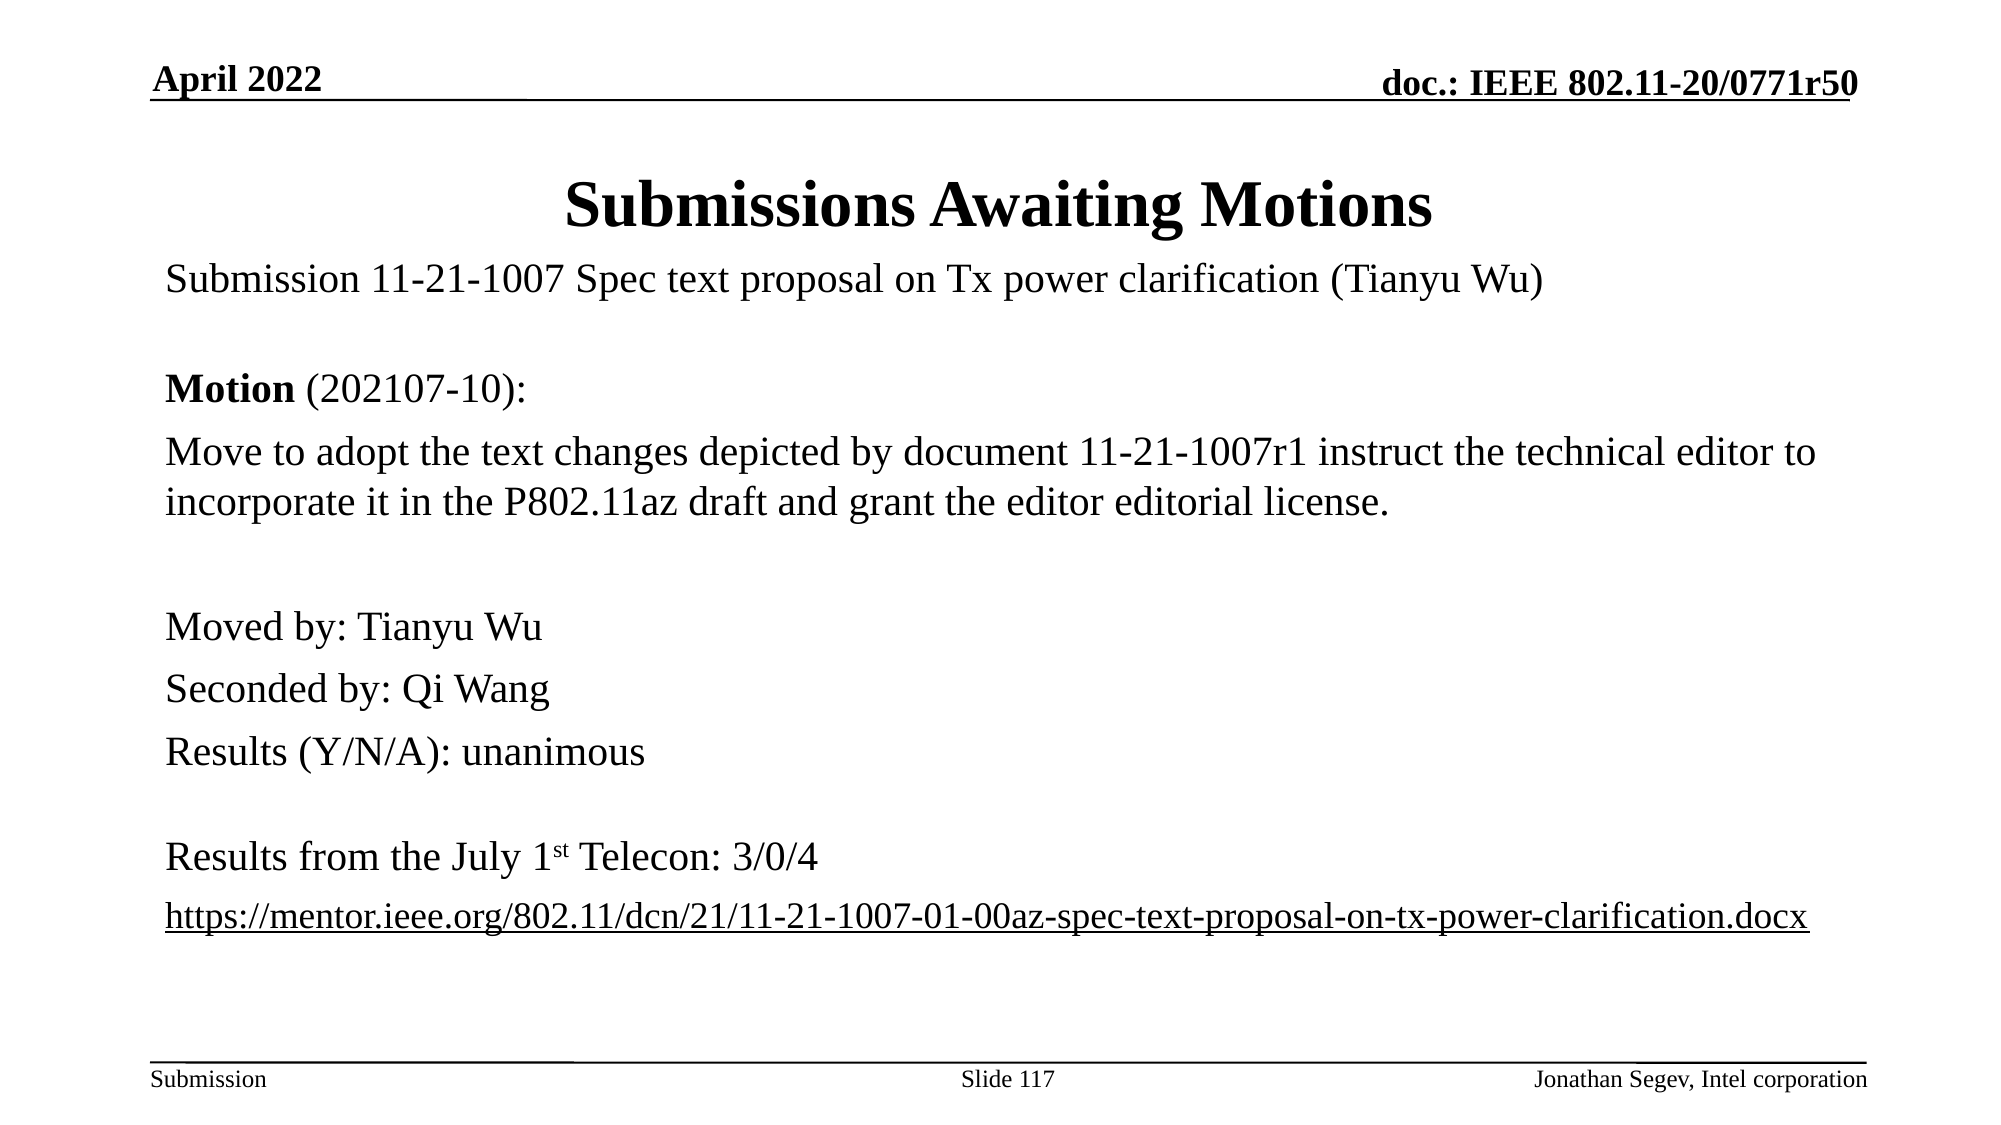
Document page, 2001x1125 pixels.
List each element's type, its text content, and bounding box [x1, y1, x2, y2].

footer Jonathan Segev, Intel corporation [1171, 1061, 1869, 1093]
list Submission 11-21-1007 Spec text proposal on Tx power clarification (Tianyu Wu) Motion (202107-10): Move to adopt the text changes depicted by document 11-21-1007r1 instruct the technical editor to incorporate it in the P802.11az draft and grant the editor editorial license. Moved by: Tianyu Wu Seconded by: Qi Wang Results (Y/N/A): unanimous Results from the July 1st Telecon: 3/0/4 https://mentor.ieee.org/802.11/dcn/21/11-21-1007-01-00az-spec-text-proposal-on-tx-power-clarification.docx [149, 243, 1850, 1000]
title Submissions Awaiting Motions [149, 112, 1850, 243]
slide_number Slide 117 [950, 1061, 1067, 1123]
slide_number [152, 54, 563, 100]
